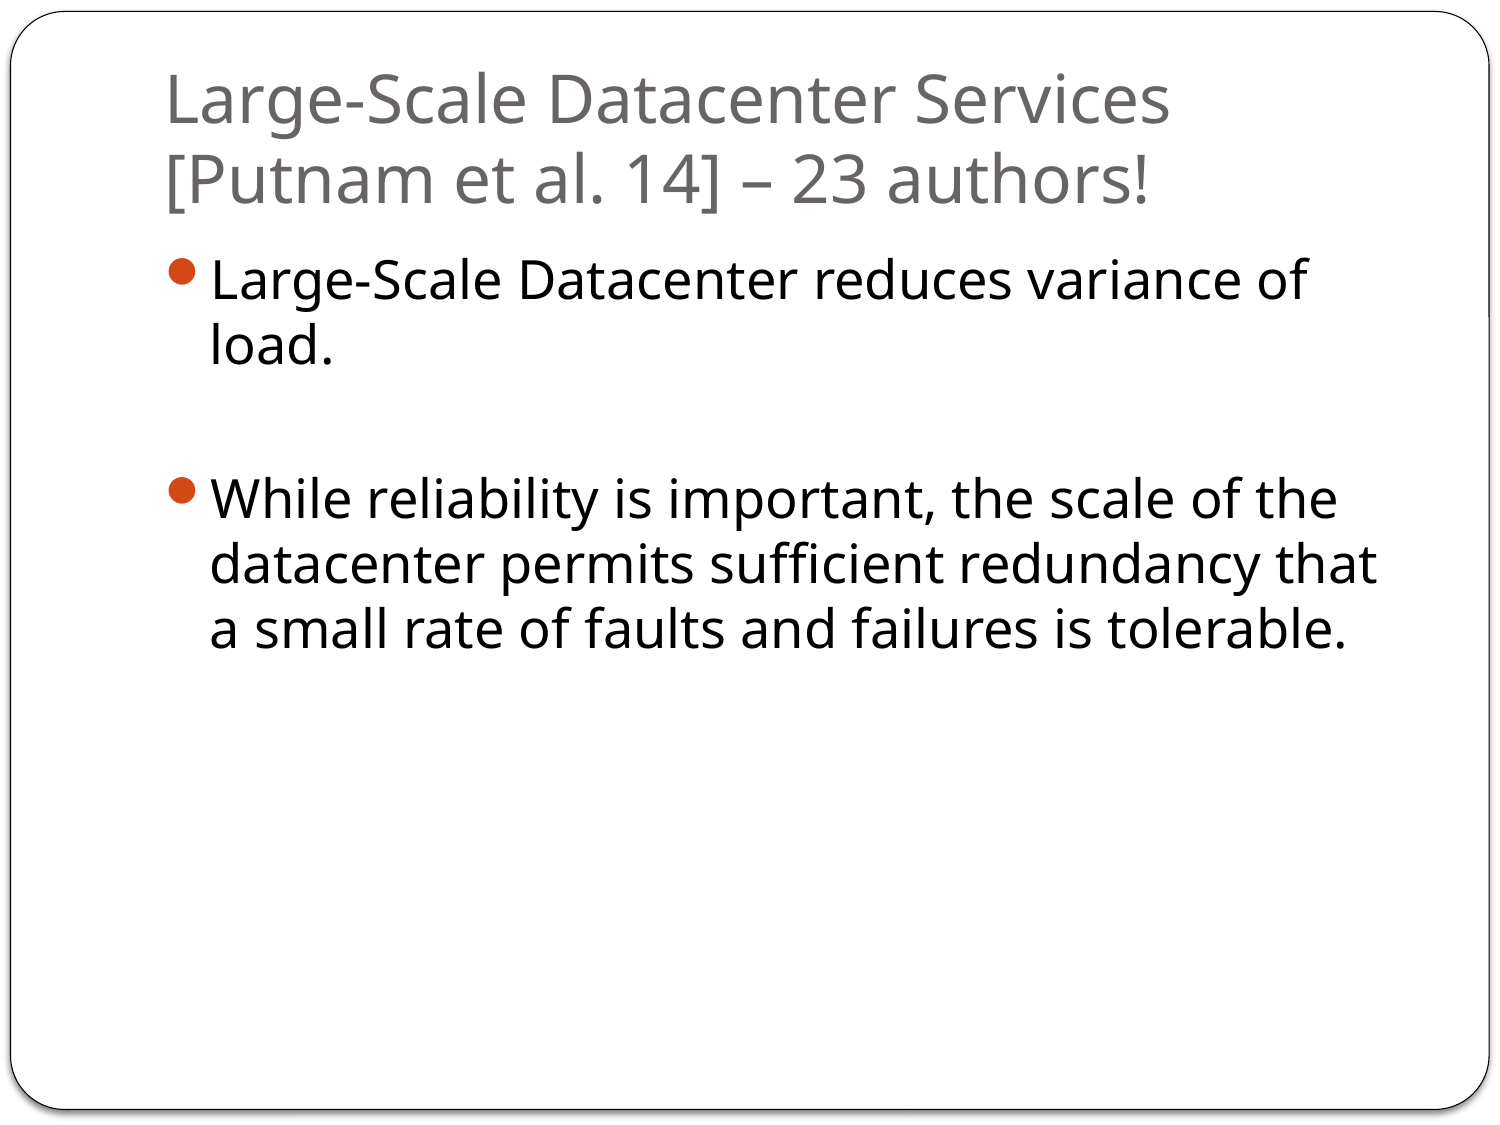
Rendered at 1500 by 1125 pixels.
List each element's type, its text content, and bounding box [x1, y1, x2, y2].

list Large-Scale Datacenter reduces variance of load. While reliability is important, the scale of the datacenter permits sufﬁcient redundancy that a small rate of faults and failures is tolerable. [150, 237, 1425, 988]
title Large-Scale Datacenter Services [Putnam et al. 14] – 23 authors! [150, 45, 1425, 233]
